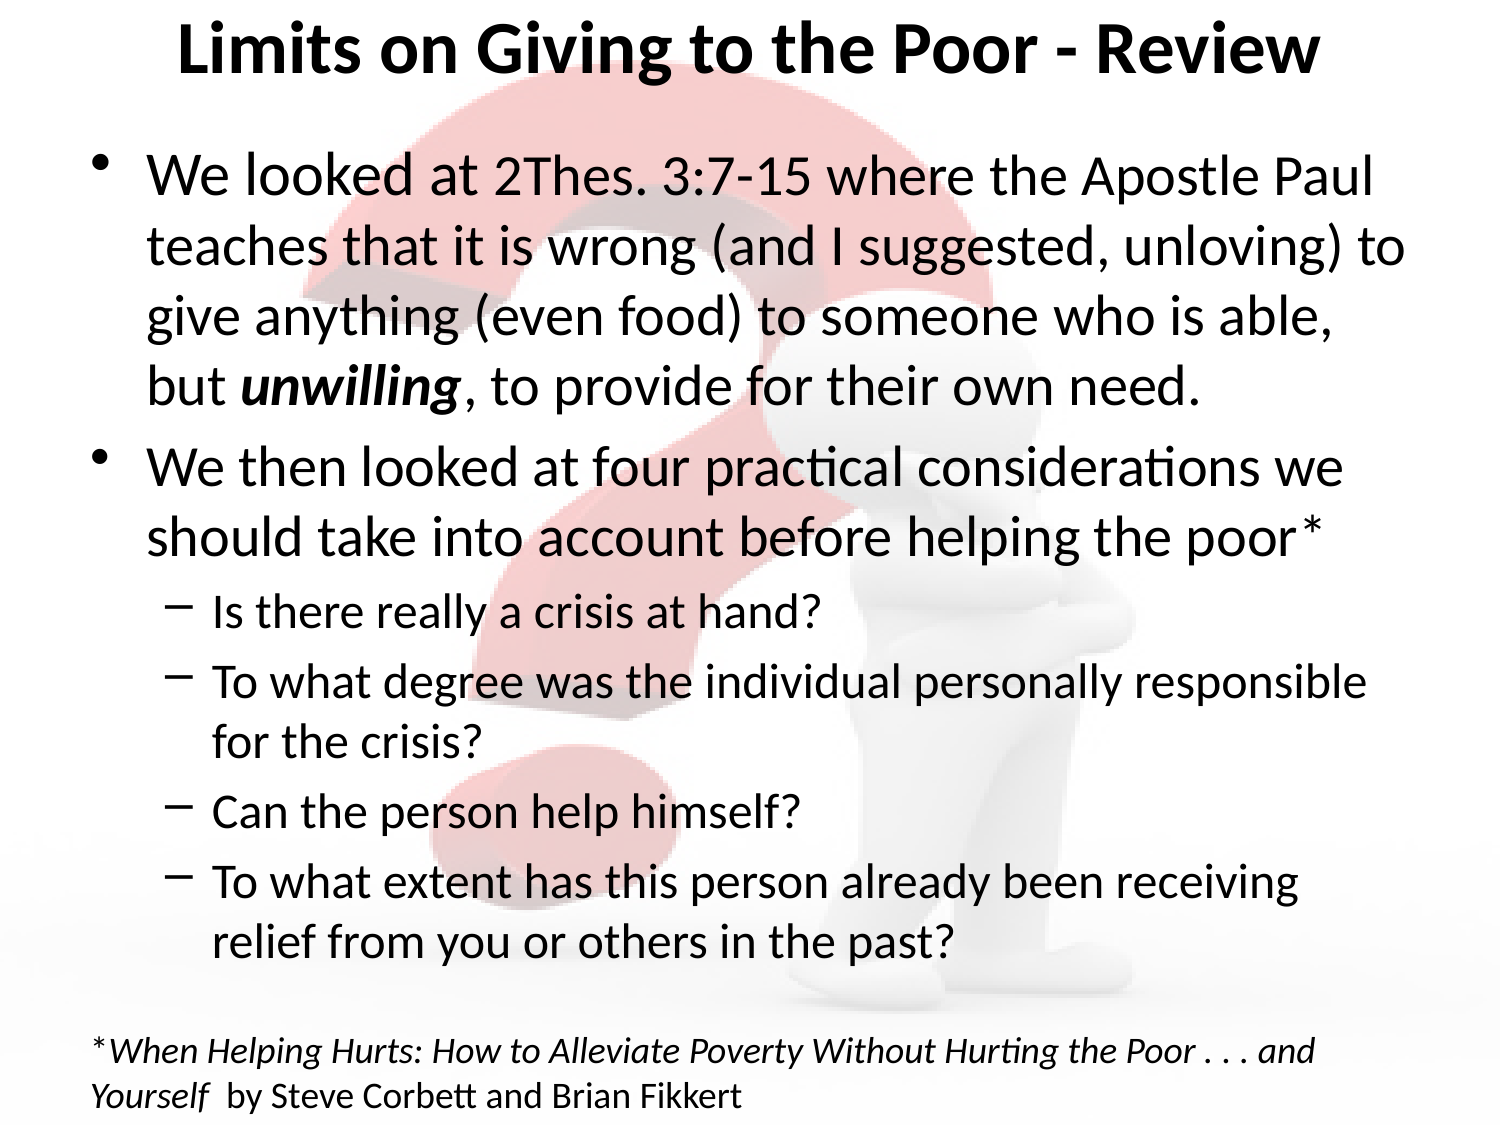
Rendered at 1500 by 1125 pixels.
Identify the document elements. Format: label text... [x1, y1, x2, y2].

text_box *When Helping Hurts: How to Alleviate Poverty Without Hurting the Poor . . . and Yourself by Steve Corbett and Brian Fikkert [74, 1018, 1425, 1124]
title Limits on Giving to the Poor - Review [0, 0, 1500, 88]
list We looked at 2Thes. 3:7-15 where the Apostle Paul teaches that it is wrong (and I suggested, unloving) to give anything (even food) to someone who is able, but unwilling, to provide for their own need. We then looked at four practical considerations we should take into account before helping the poor* Is there really a crisis at hand? To what degree was the individual personally responsible for the crisis? Can the person help himself? To what extent has this person already been receiving relief from you or others in the past? [74, 124, 1426, 1001]
